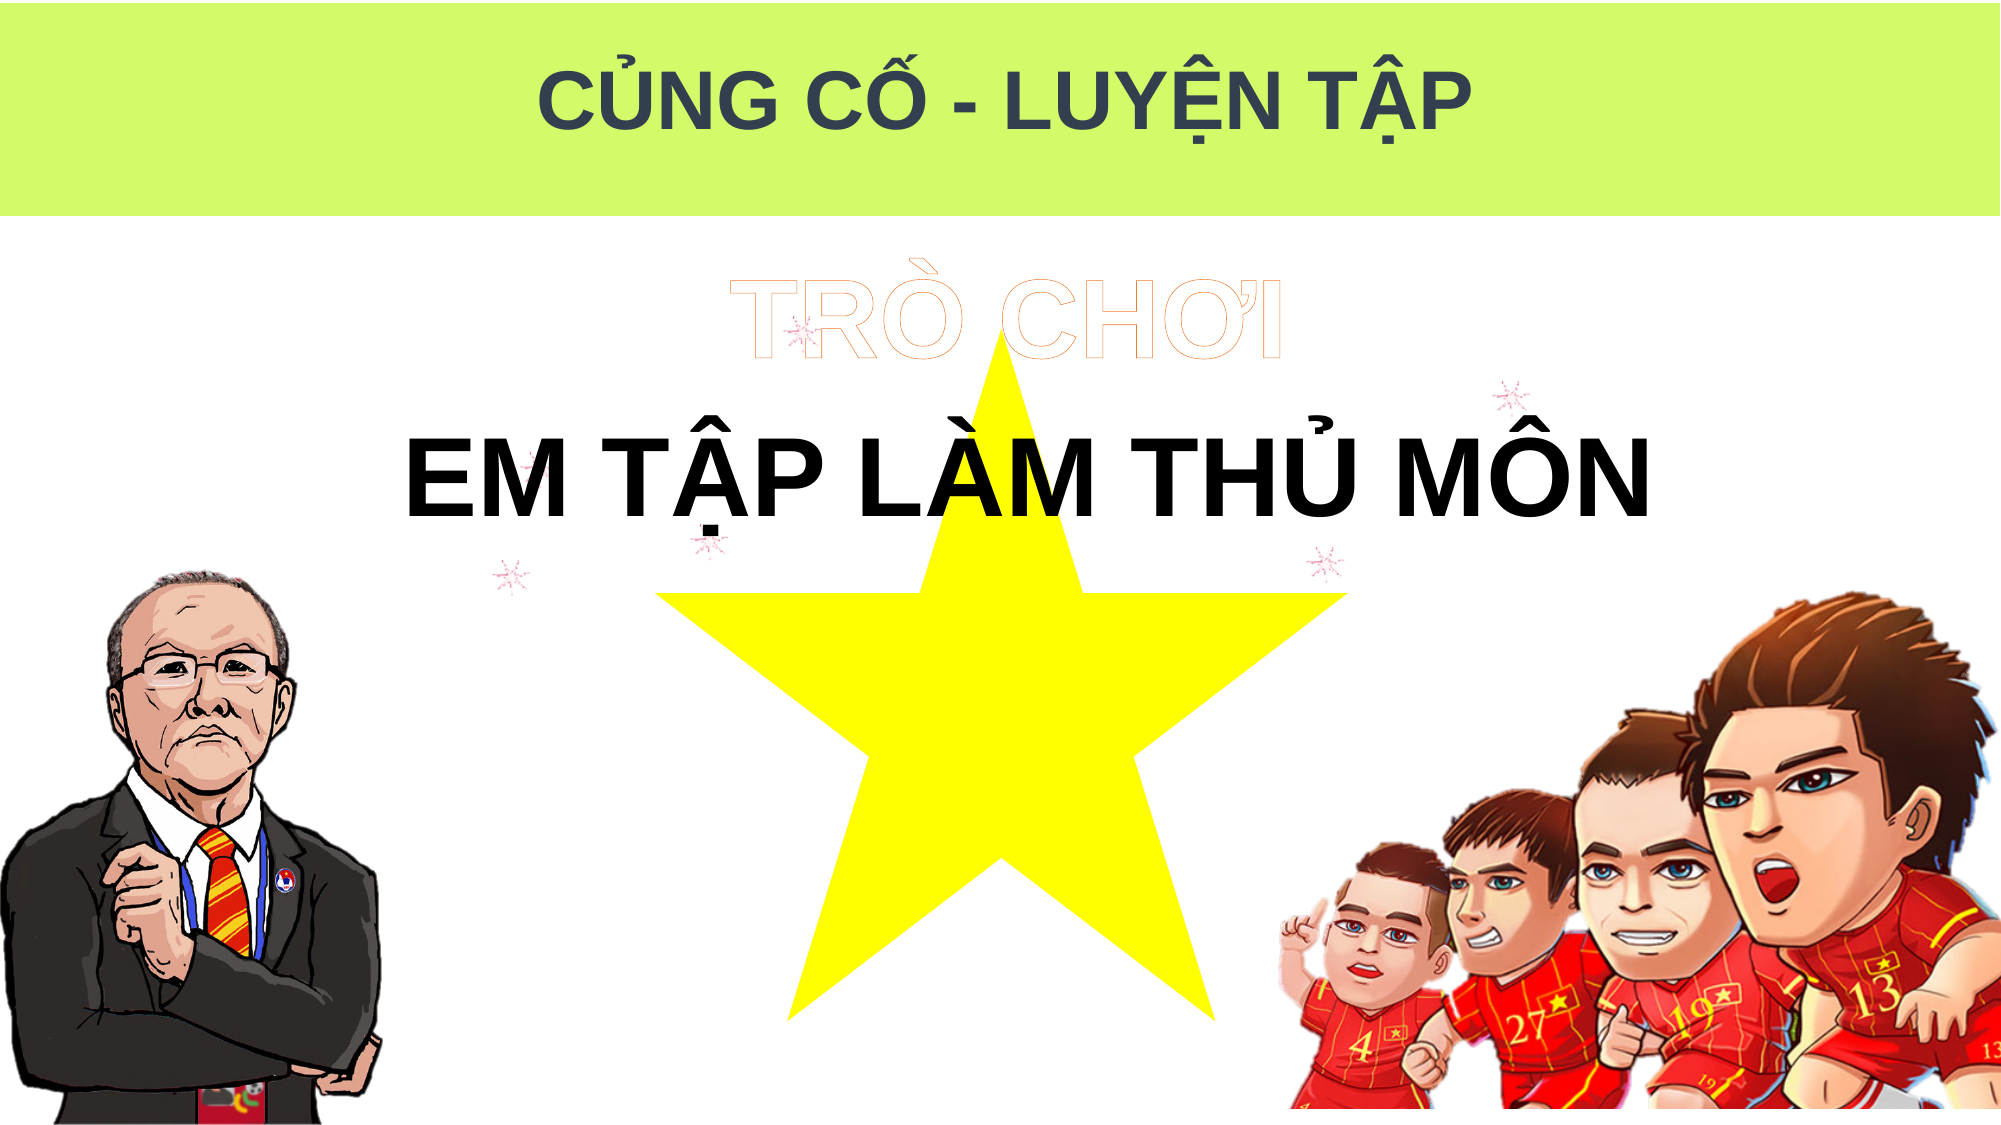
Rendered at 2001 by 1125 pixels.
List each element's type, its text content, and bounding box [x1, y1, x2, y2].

picture [689, 521, 771, 594]
picture [1216, 544, 2001, 1109]
text_box [0, 2, 2000, 178]
text_box [979, 388, 1024, 396]
text_box [0, 178, 2000, 217]
picture [491, 557, 573, 630]
picture [519, 449, 601, 522]
text_box EM TẬP LÀM THỦ MÔN [386, 396, 1672, 547]
picture [1491, 378, 1573, 450]
text_box TRÒ CHƠI [714, 237, 1303, 388]
text_box CỦNG CỐ - LUYỆN TẬP [521, 39, 1490, 154]
picture [781, 313, 864, 386]
picture [0, 547, 429, 1125]
text_box [651, 547, 1216, 1025]
